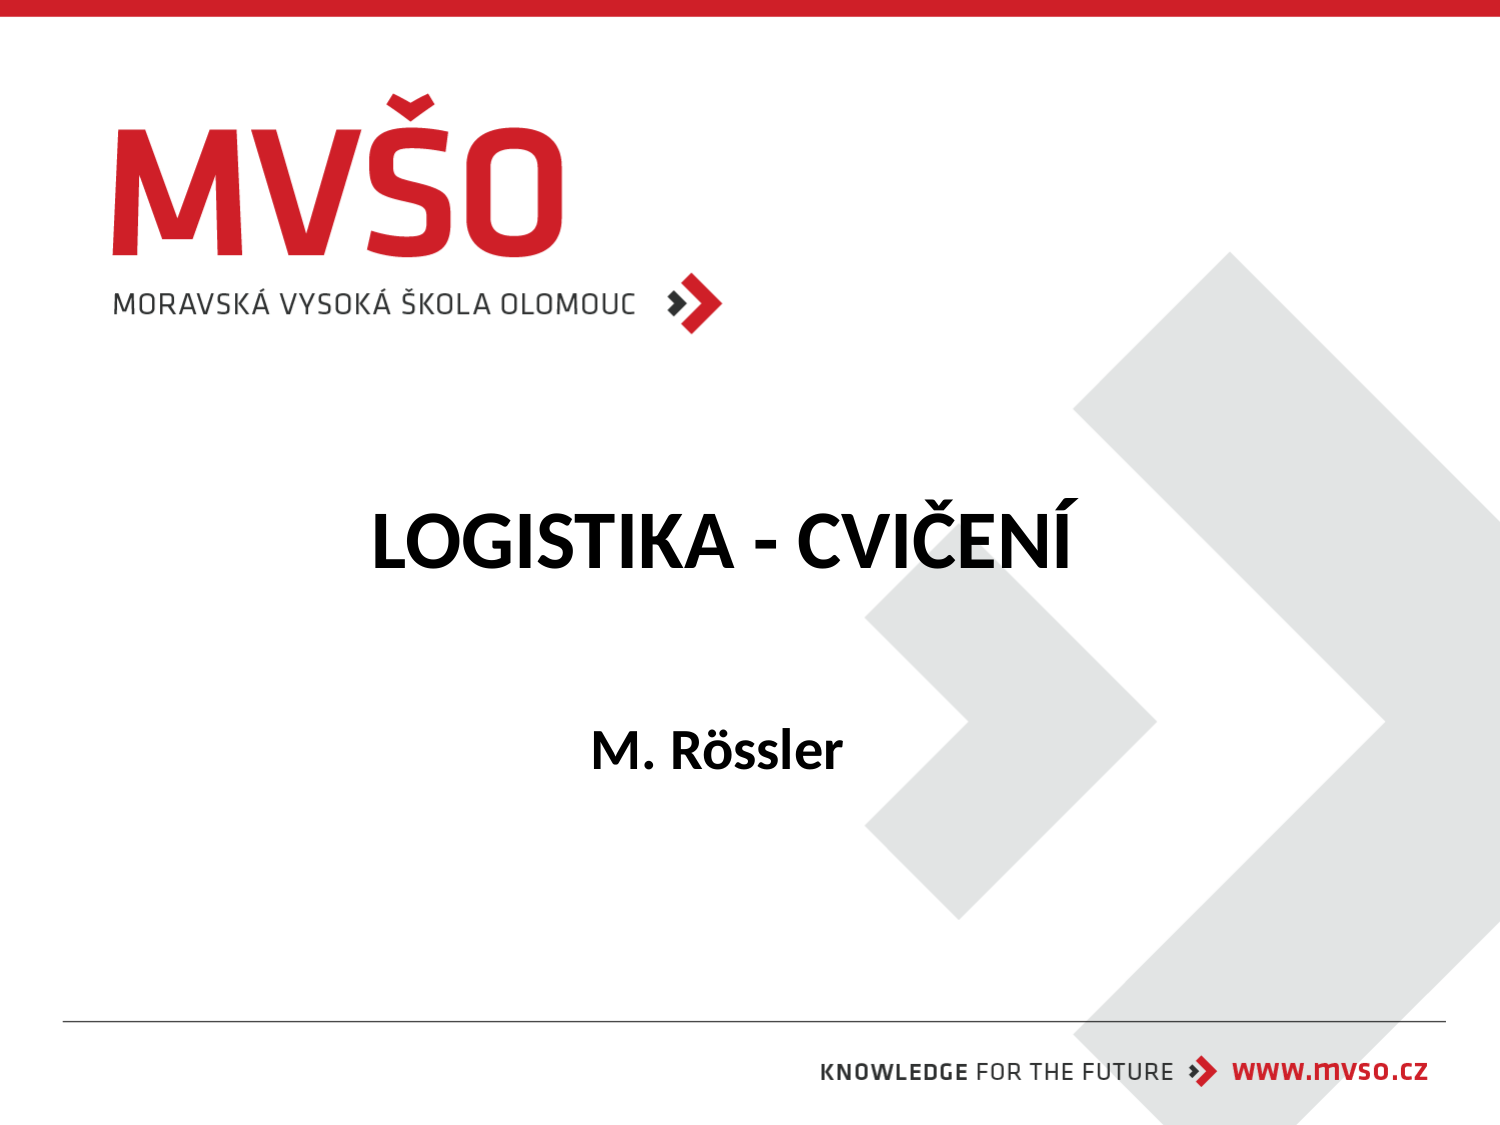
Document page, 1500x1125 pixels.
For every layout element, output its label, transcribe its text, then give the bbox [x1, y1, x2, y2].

picture [0, 0, 1500, 1125]
title LOGISTIKA - CVIČENÍ [231, 484, 1215, 589]
text_box M. Rössler [362, 710, 1073, 799]
